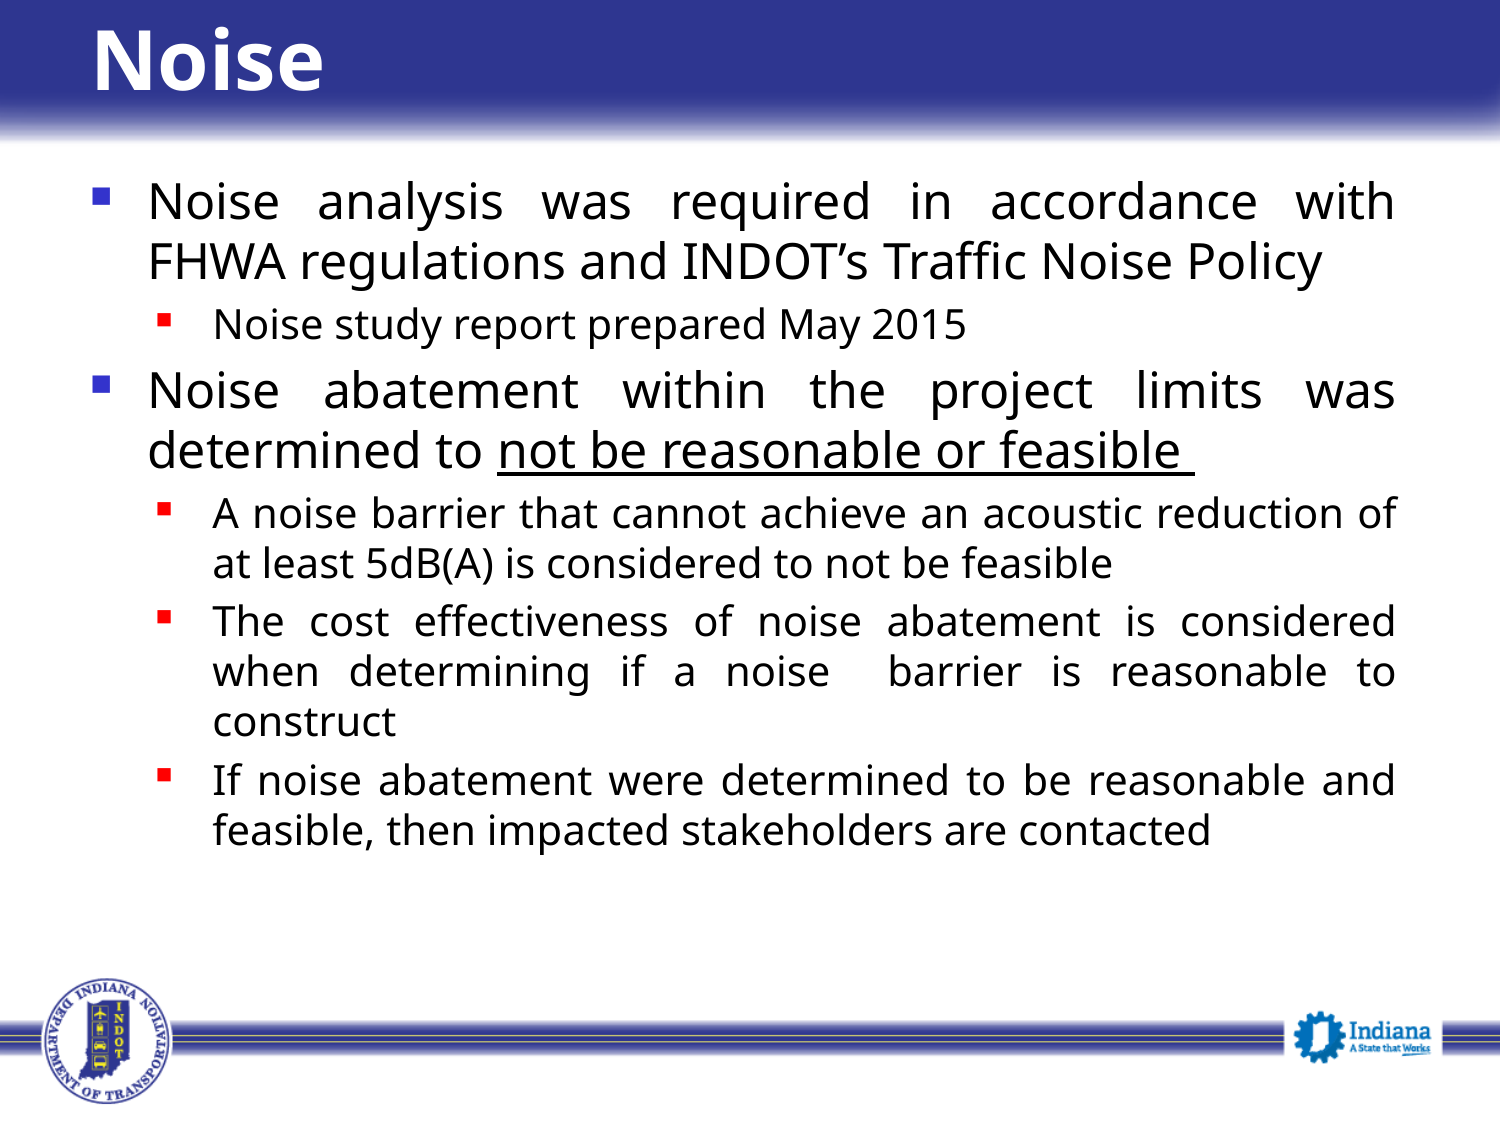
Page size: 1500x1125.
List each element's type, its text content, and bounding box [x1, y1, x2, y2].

picture [0, 0, 1500, 288]
list Noise analysis was required in accordance with FHWA regulations and INDOT’s Traffic Noise Policy Noise study report prepared May 2015 Noise abatement within the project limits was determined to not be reasonable or feasible A noise barrier that cannot achieve an acoustic reduction of at least 5dB(A) is considered to not be feasible The cost effectiveness of noise abatement is considered when determining if a noise barrier is reasonable to construct If noise abatement were determined to be reasonable and feasible, then impacted stakeholders are contacted [75, 162, 1413, 875]
title Noise [75, 0, 1425, 138]
text_box [1299, 1050, 1475, 1100]
picture [0, 944, 1500, 1125]
